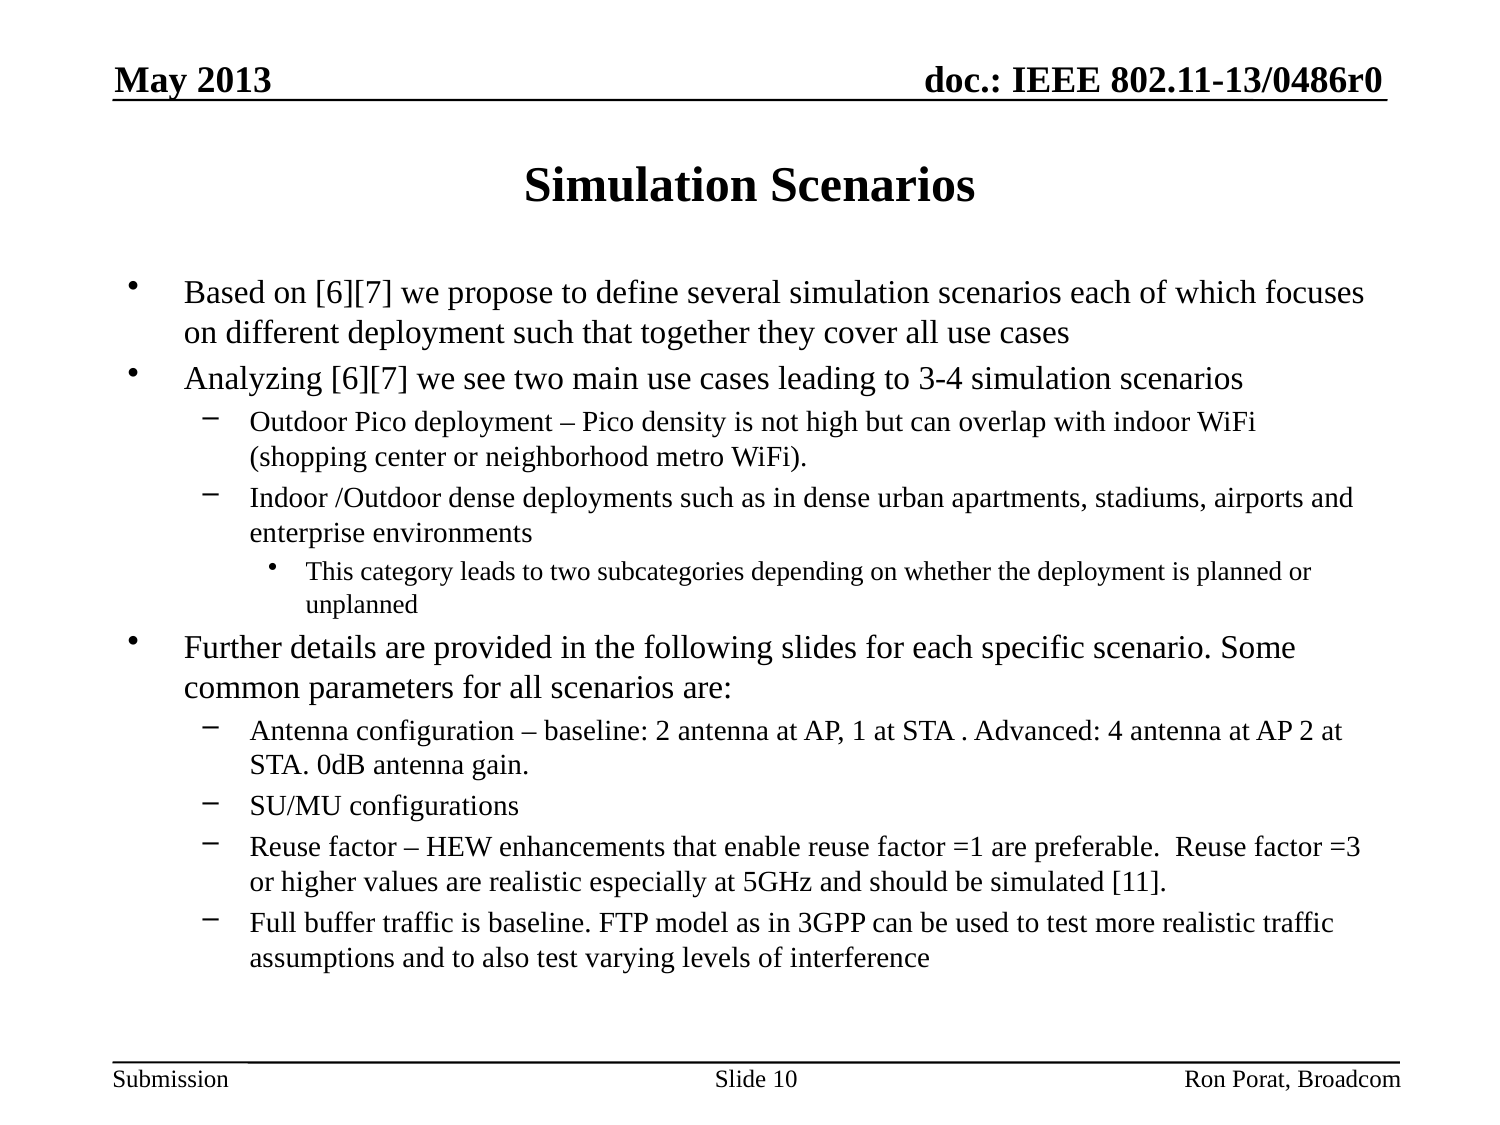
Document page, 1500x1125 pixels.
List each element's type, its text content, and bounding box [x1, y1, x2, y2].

slide_number Slide 10 [712, 1061, 800, 1093]
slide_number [114, 54, 309, 101]
footer Ron Porat, Broadcom [1181, 1061, 1402, 1093]
list Based on [6][7] we propose to define several simulation scenarios each of which focuses on different deployment such that together they cover all use cases Analyzing [6][7] we see two main use cases leading to 3-4 simulation scenarios Outdoor Pico deployment – Pico density is not high but can overlap with indoor WiFi (shopping center or neighborhood metro WiFi). Indoor /Outdoor dense deployments such as in dense urban apartments, stadiums, airports and enterprise environments This category leads to two subcategories depending on whether the deployment is planned or unplanned Further details are provided in the following slides for each specific scenario. Some common parameters for all scenarios are: Antenna configuration – baseline: 2 antenna at AP, 1 at STA . Advanced: 4 antenna at AP 2 at STA. 0dB antenna gain. SU/MU configurations Reuse factor – HEW enhancements that enable reuse factor =1 are preferable. Reuse factor =3 or higher values are realistic especially at 5GHz and should be simulated [11]. Full buffer traffic is baseline. FTP model as in 3GPP can be used to test more realistic traffic assumptions and to also test varying levels of interference [112, 262, 1388, 1038]
title Simulation Scenarios [112, 112, 1388, 251]
